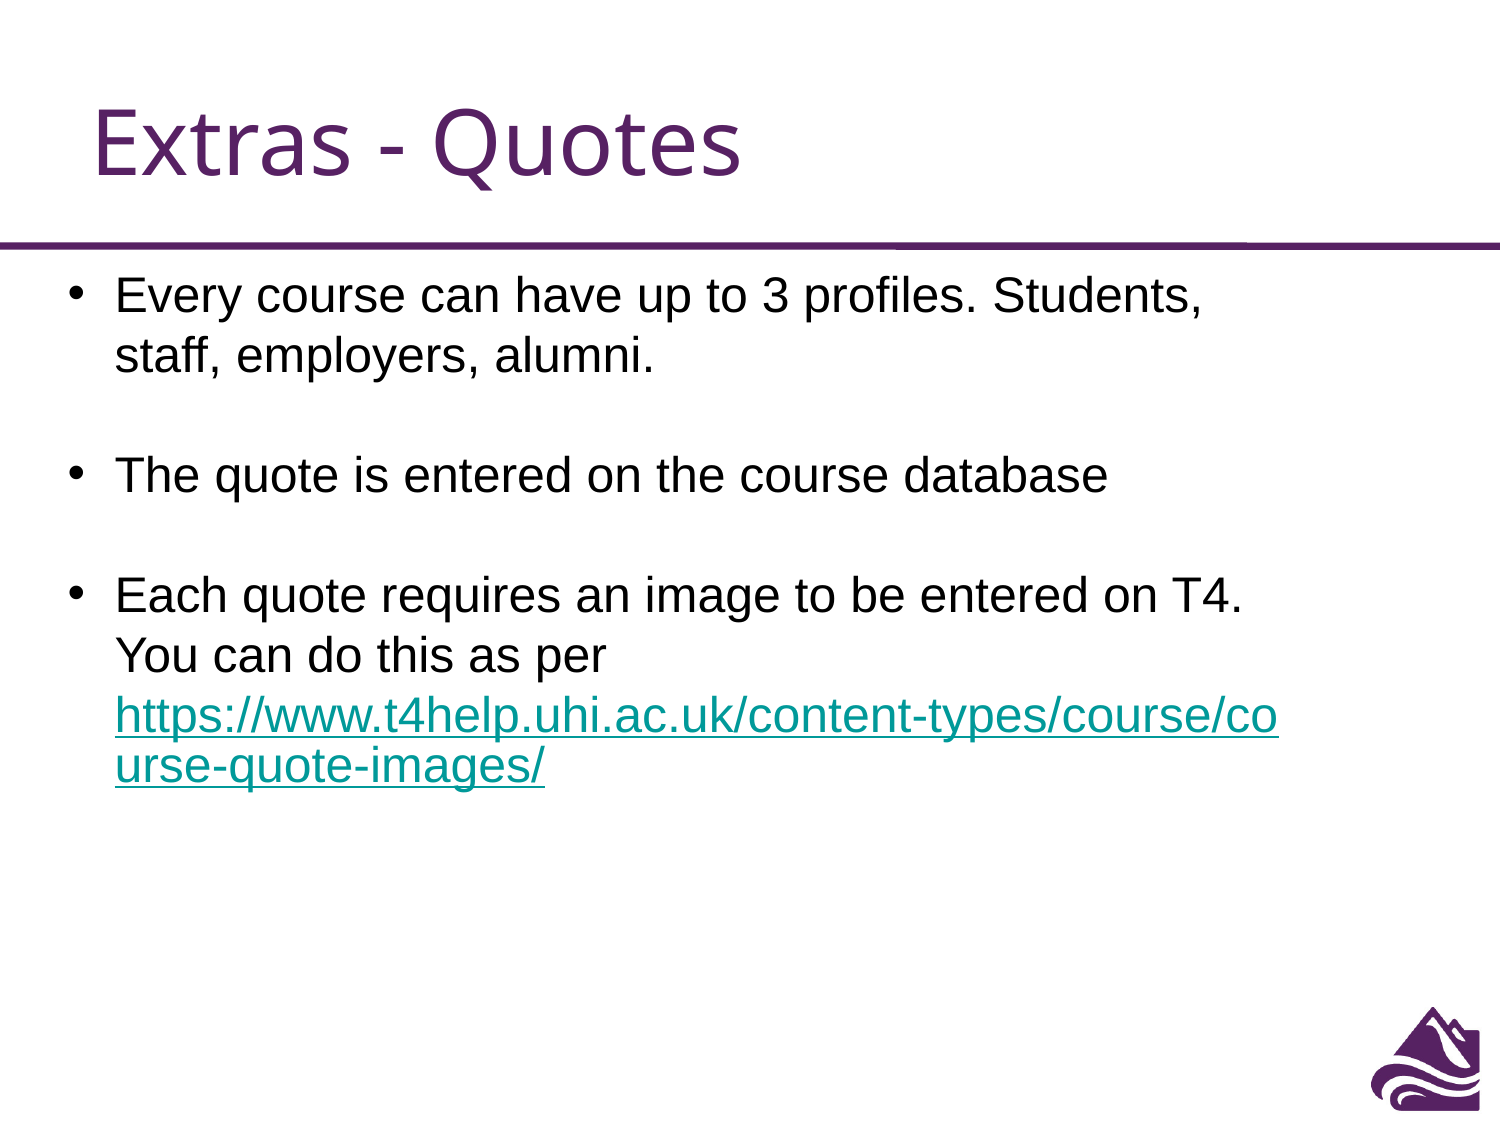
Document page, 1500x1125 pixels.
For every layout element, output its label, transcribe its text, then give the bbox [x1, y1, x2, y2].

title Extras - Quotes [74, 44, 1426, 233]
picture [1371, 1007, 1486, 1114]
text_box Every course can have up to 3 profiles. Students, staff, employers, alumni. The quote is entered on the course database Each quote requires an image to be entered on T4. You can do this as per https://www.t4help.uhi.ac.uk/content-types/course/course-quote-images/ [53, 255, 1306, 811]
